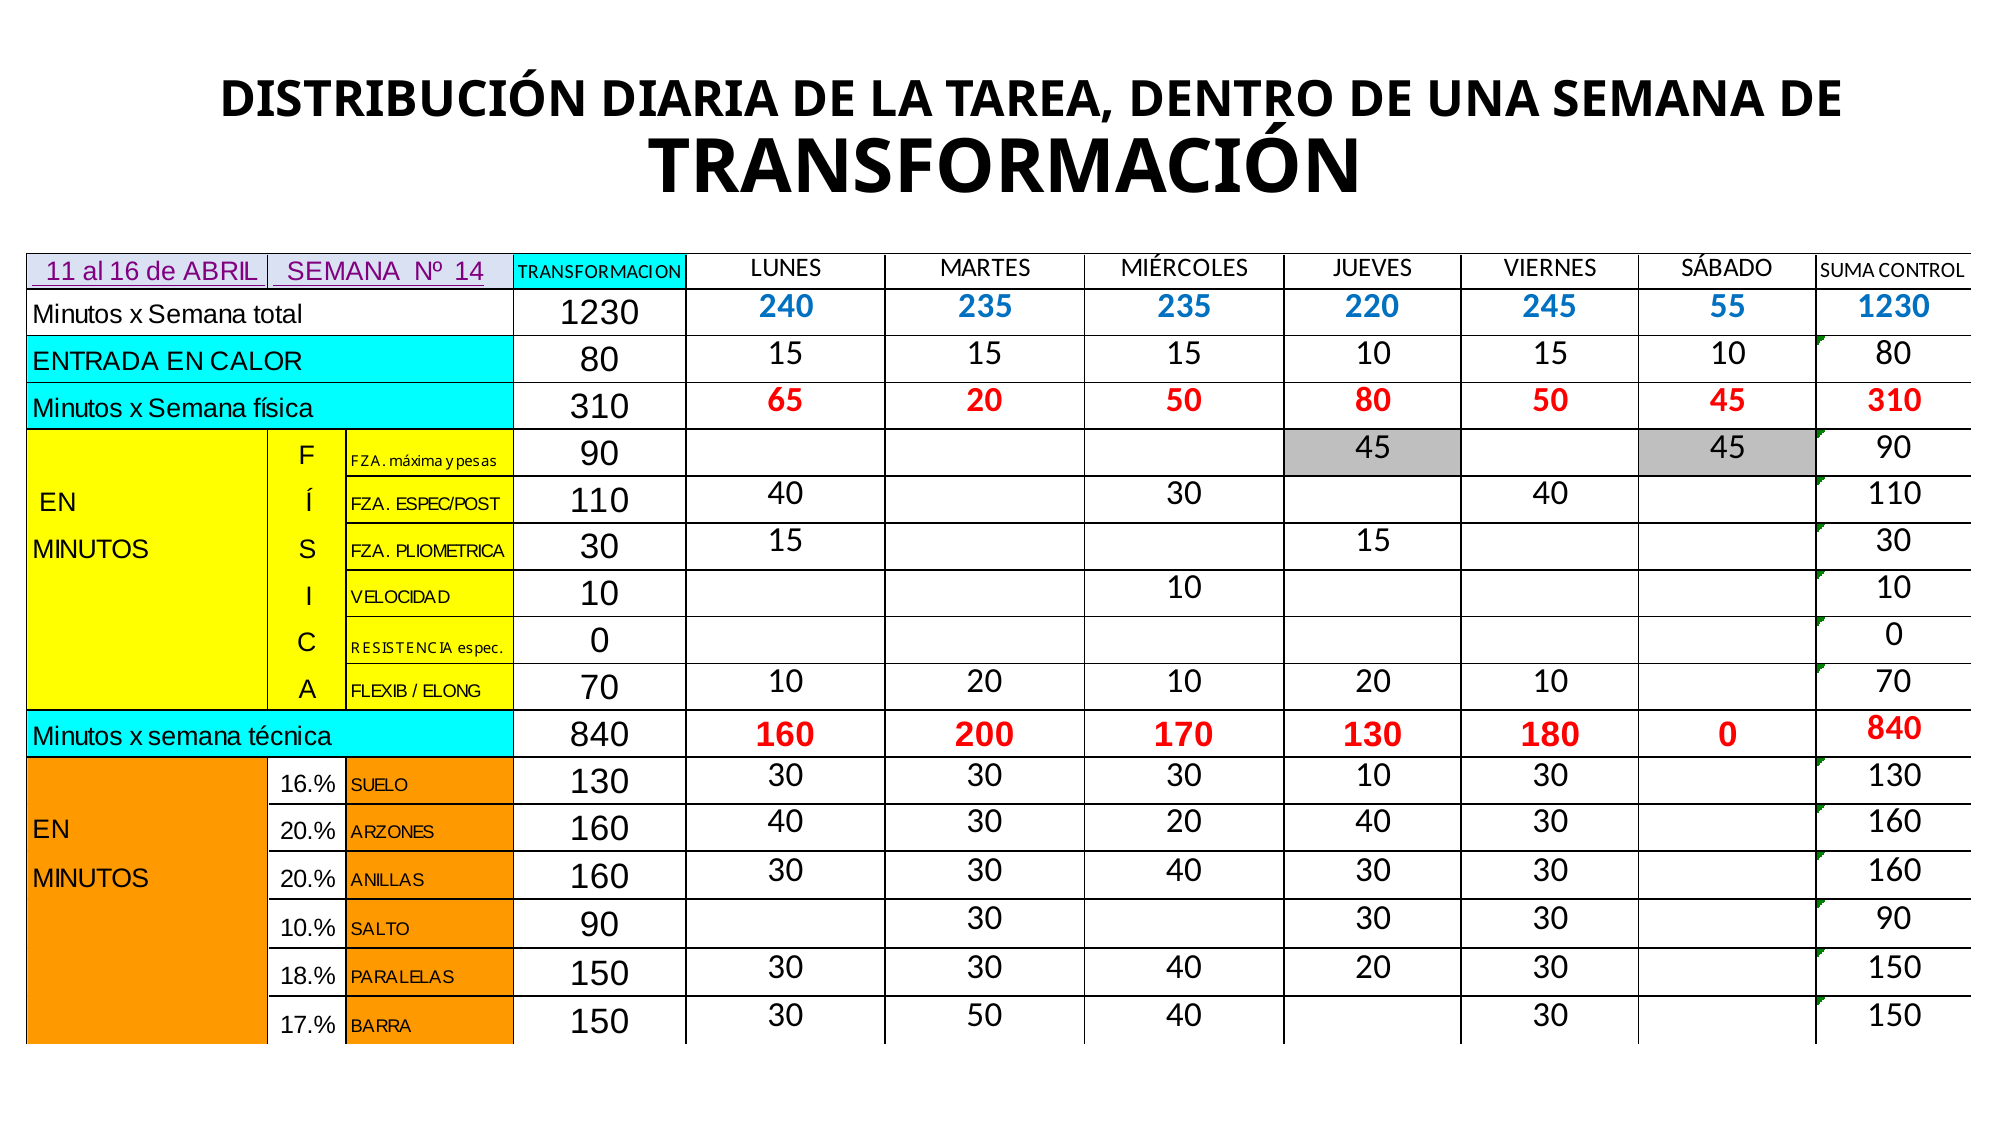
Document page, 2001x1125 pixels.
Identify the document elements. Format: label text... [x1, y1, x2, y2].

picture [25, 252, 1973, 1046]
title DISTRIBUCIÓN DIARIA DE LA TAREA, DENTRO DE UNA SEMANA DE TRANSFORMACIÓN [116, 21, 1896, 252]
